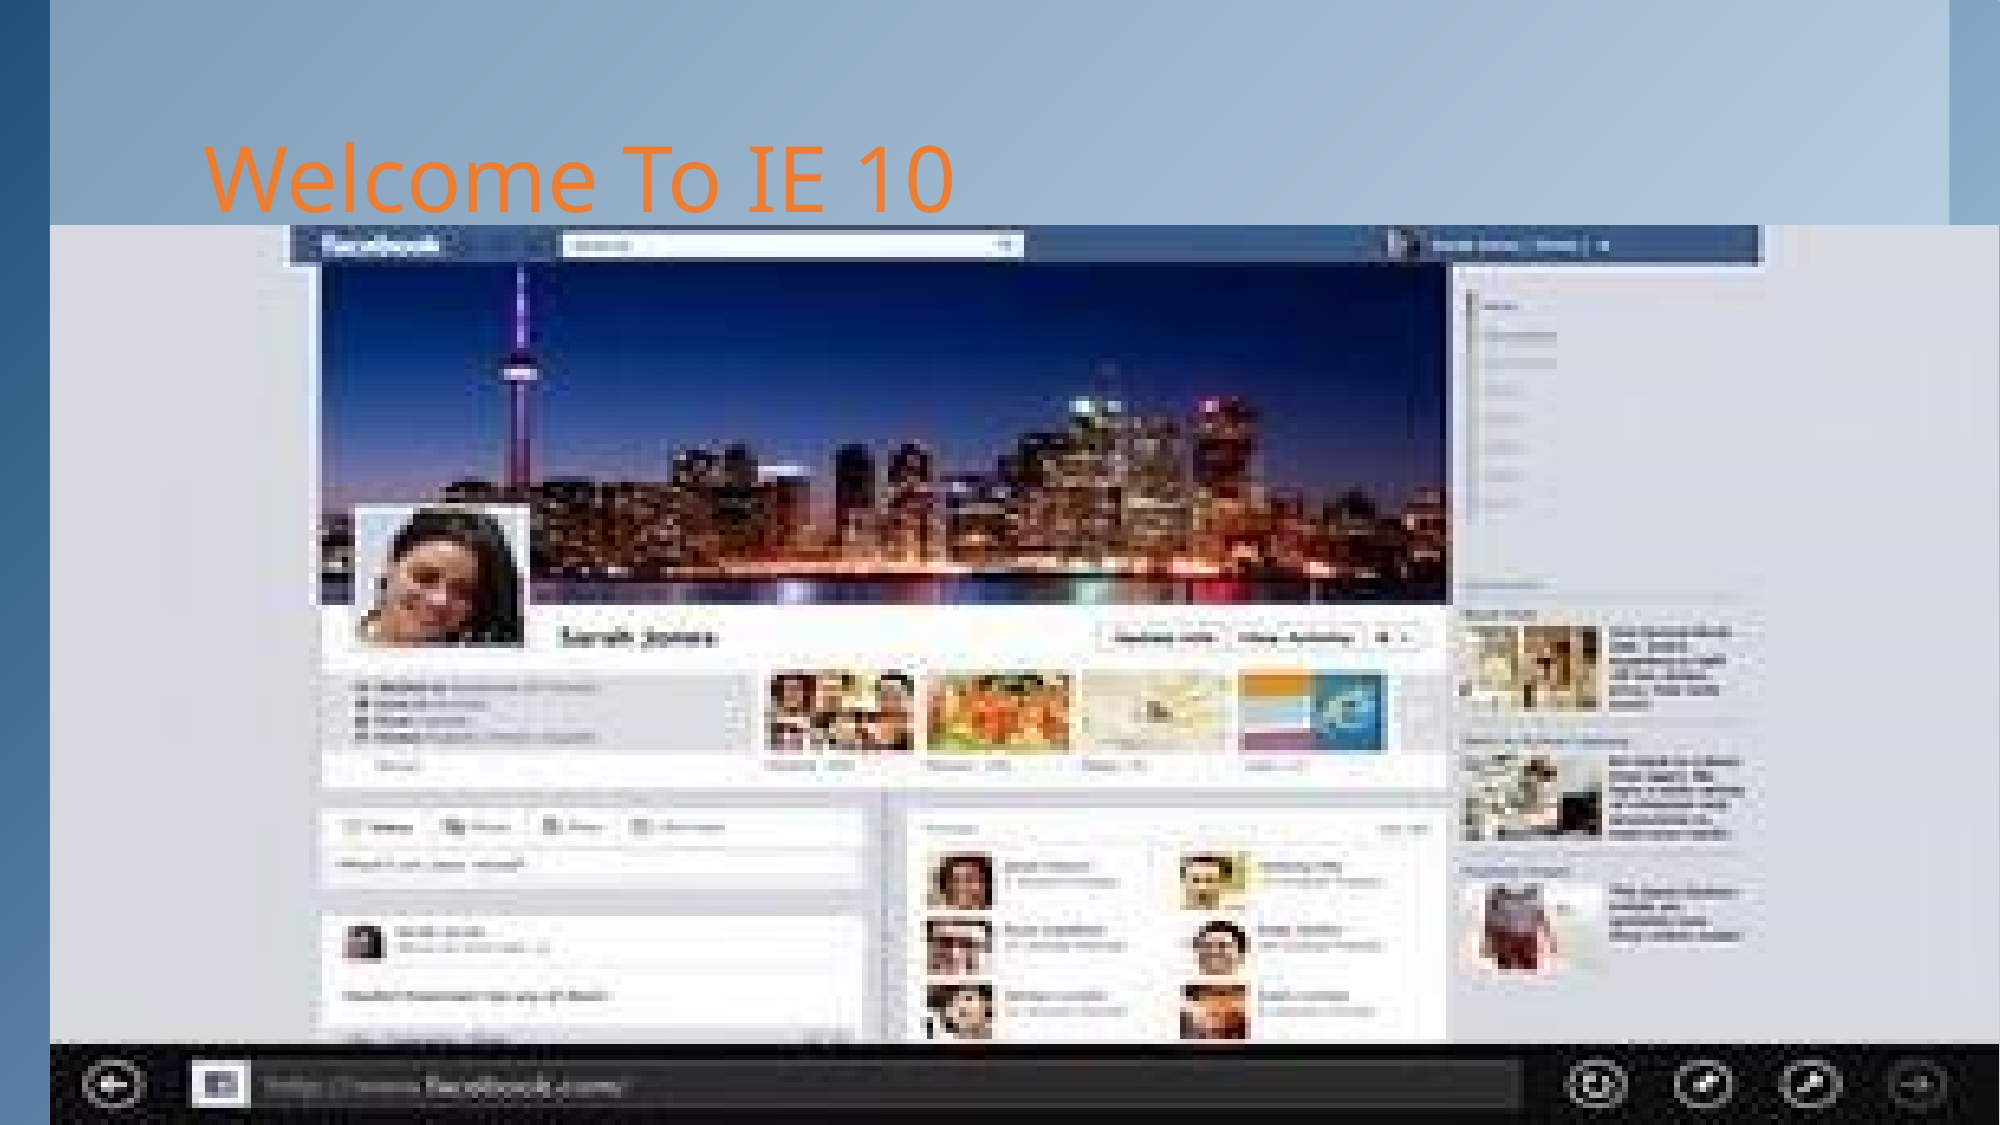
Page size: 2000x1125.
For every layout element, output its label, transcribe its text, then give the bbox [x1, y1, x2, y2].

title Welcome To IE 10 [183, 12, 1850, 224]
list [49, 224, 2000, 1125]
